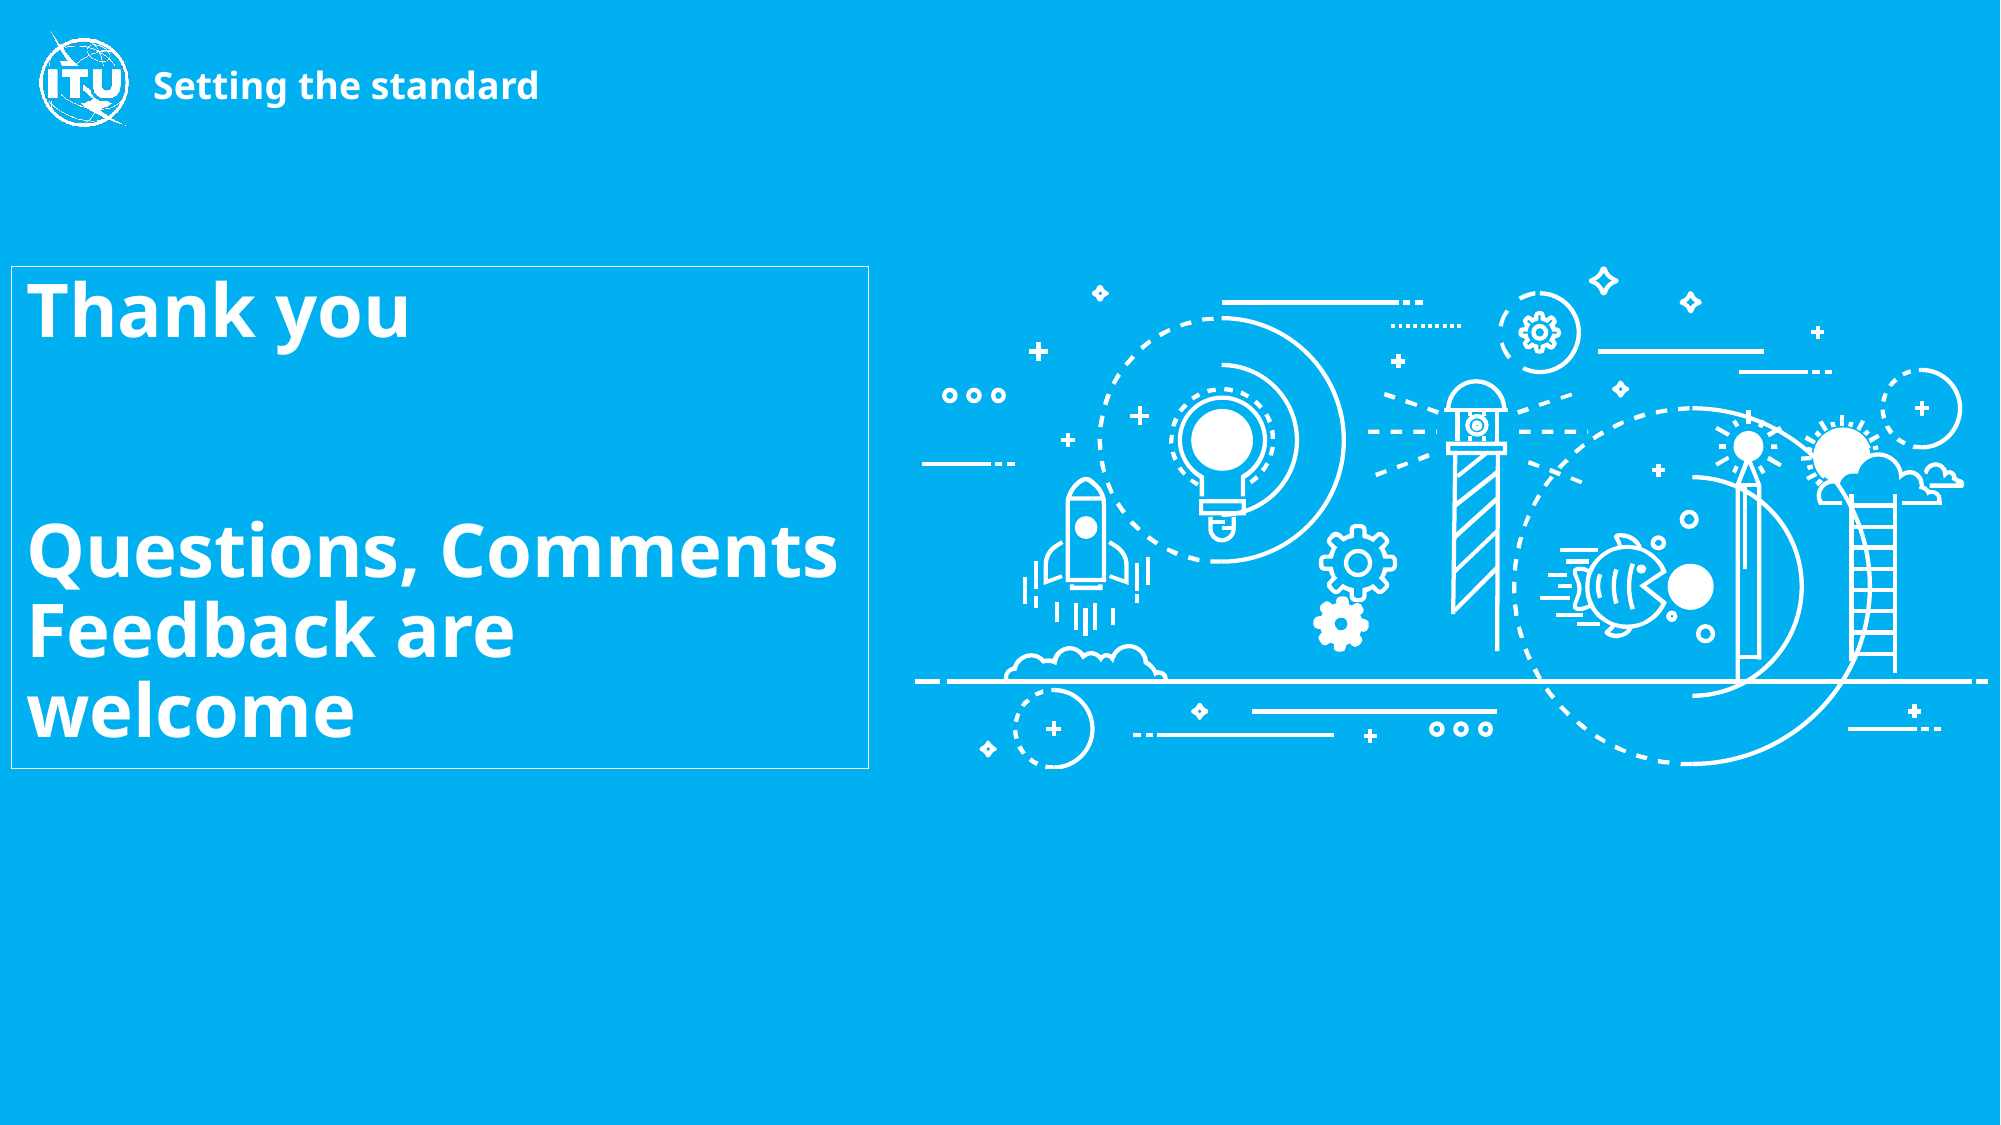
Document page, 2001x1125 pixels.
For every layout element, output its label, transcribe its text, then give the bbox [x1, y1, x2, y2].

picture [1365, 730, 1376, 742]
picture [1667, 611, 1677, 621]
picture [1044, 542, 1062, 584]
picture [1070, 585, 1102, 590]
picture [1501, 344, 1510, 358]
picture [1514, 605, 1518, 615]
picture [1518, 628, 1523, 637]
picture [1680, 511, 1698, 528]
picture [1189, 556, 1199, 561]
picture [1614, 422, 1623, 427]
picture [992, 388, 1005, 403]
picture [1914, 368, 1962, 449]
picture [1430, 722, 1444, 736]
picture [1909, 705, 1920, 717]
picture [1635, 414, 1644, 419]
picture [1520, 292, 1535, 299]
picture [1812, 327, 1823, 338]
picture [1376, 471, 1386, 476]
picture [967, 389, 981, 402]
picture [1517, 538, 1522, 548]
picture [1046, 688, 1094, 768]
picture [1118, 504, 1124, 513]
picture [1651, 536, 1665, 550]
picture [1807, 474, 1816, 479]
picture [1126, 357, 1133, 365]
picture [1571, 478, 1581, 483]
picture [1104, 394, 1110, 404]
picture [1550, 469, 1560, 475]
picture [1925, 463, 1963, 487]
picture [1178, 396, 1267, 496]
picture [1615, 746, 1625, 752]
picture [1519, 312, 1561, 353]
picture [1181, 321, 1191, 326]
picture [1523, 292, 1580, 374]
picture [1500, 311, 1508, 326]
picture [1659, 760, 1669, 764]
picture [1559, 460, 1567, 468]
text_box Thank you Questions, Comments Feedback are welcome [11, 266, 869, 769]
picture [1385, 393, 1394, 399]
picture [1098, 439, 1102, 449]
picture [1870, 435, 1878, 441]
picture [1820, 422, 1826, 430]
picture [1540, 401, 1549, 406]
picture [1806, 437, 1815, 443]
picture [1192, 410, 1252, 470]
picture [1314, 524, 1397, 651]
picture [1428, 408, 1438, 413]
picture [1576, 445, 1584, 452]
picture [981, 742, 996, 756]
picture [1047, 722, 1060, 735]
picture [1200, 363, 1299, 542]
picture [1160, 329, 1169, 336]
picture [1514, 560, 1518, 570]
picture [1679, 407, 1689, 411]
picture [1524, 516, 1529, 526]
picture [1573, 534, 1666, 638]
picture [1211, 317, 1345, 563]
picture [40, 39, 128, 126]
picture [1398, 463, 1407, 468]
picture [1890, 379, 1896, 386]
picture [1858, 421, 1864, 430]
picture [1668, 564, 1713, 609]
picture [1561, 394, 1571, 398]
title Setting the standard [138, 54, 1639, 145]
picture [1613, 382, 1628, 397]
picture [1445, 380, 1507, 651]
picture [1518, 408, 1528, 414]
picture [948, 407, 1971, 766]
picture [1916, 402, 1928, 415]
picture [1419, 454, 1429, 460]
picture [943, 388, 957, 403]
picture [1022, 700, 1029, 706]
picture [1717, 427, 1729, 435]
picture [1030, 343, 1047, 360]
picture [1653, 465, 1664, 476]
picture [1479, 722, 1492, 736]
picture [1167, 549, 1177, 555]
picture [1066, 478, 1106, 582]
picture [1203, 317, 1213, 321]
picture [1062, 434, 1074, 446]
picture [1561, 706, 1569, 715]
picture [1717, 457, 1728, 465]
picture [1886, 426, 1892, 433]
picture [1656, 409, 1667, 414]
picture [1529, 461, 1538, 467]
picture [1545, 477, 1552, 486]
picture [1101, 462, 1105, 472]
picture [1109, 542, 1128, 584]
picture [1142, 341, 1150, 348]
picture [1093, 286, 1108, 301]
picture [1255, 401, 1261, 408]
picture [1099, 416, 1104, 427]
picture [1113, 374, 1119, 383]
picture [1406, 400, 1416, 406]
picture [1148, 537, 1157, 544]
picture [1577, 722, 1586, 729]
picture [1525, 649, 1531, 659]
picture [1131, 407, 1148, 424]
picture [1590, 267, 1618, 294]
picture [1131, 522, 1139, 530]
picture [1107, 483, 1112, 493]
picture [1637, 754, 1646, 759]
picture [1681, 292, 1701, 312]
picture [1192, 704, 1207, 719]
picture [1546, 689, 1554, 698]
picture [1768, 457, 1780, 466]
picture [1454, 722, 1468, 736]
picture [1533, 496, 1540, 505]
picture [1594, 432, 1603, 439]
picture [1697, 625, 1714, 642]
picture [1392, 355, 1404, 367]
picture [1596, 736, 1605, 742]
